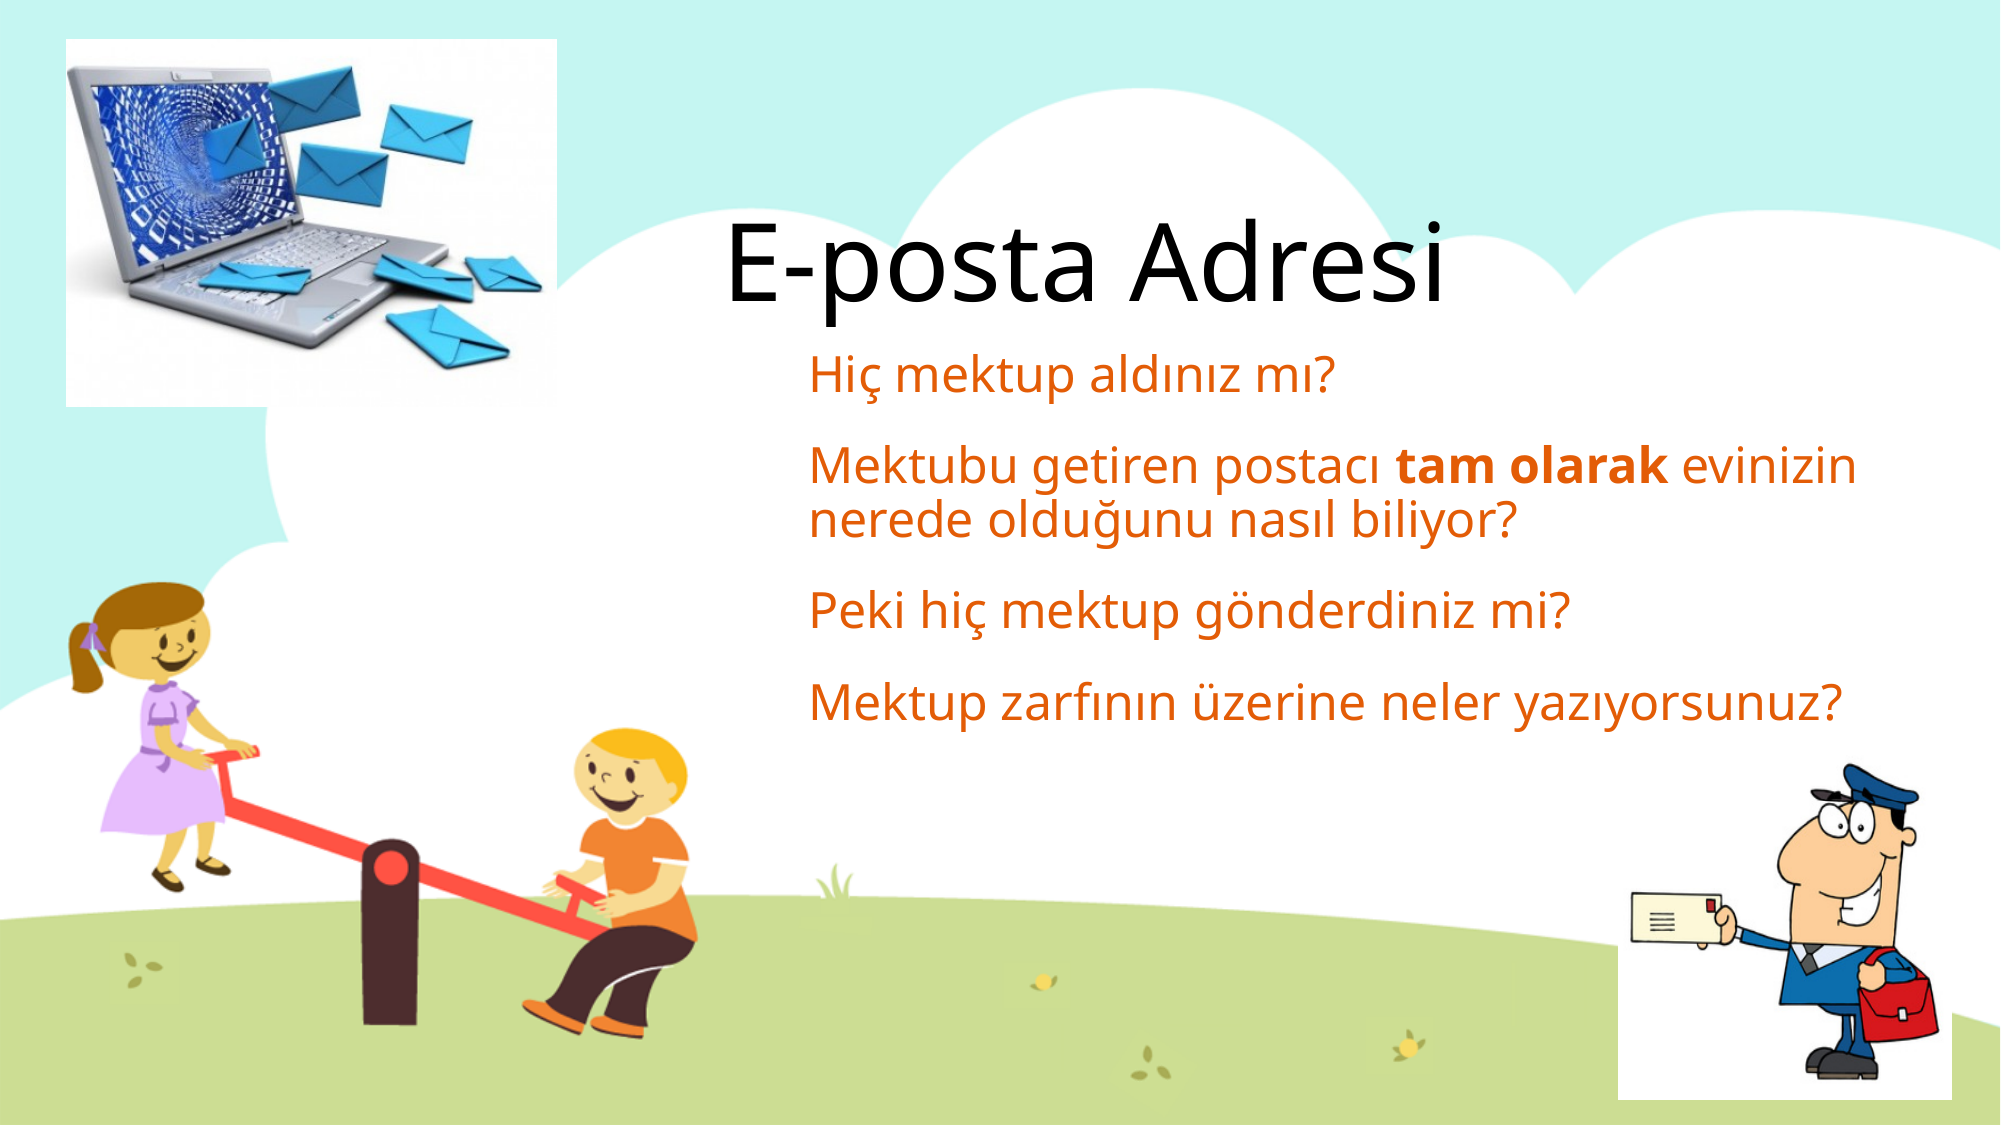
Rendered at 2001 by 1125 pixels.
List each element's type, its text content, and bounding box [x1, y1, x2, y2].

picture [0, 0, 2001, 1125]
text_box Hiç mektup aldınız mı? Mektubu getiren postacı tam olarak evinizin nerede olduğunu nasıl biliyor? Peki hiç mektup gönderdiniz mi? Mektup zarfının üzerine neler yazıyorsunuz? [793, 341, 1927, 766]
title E-posta Adresi [707, 193, 1758, 333]
